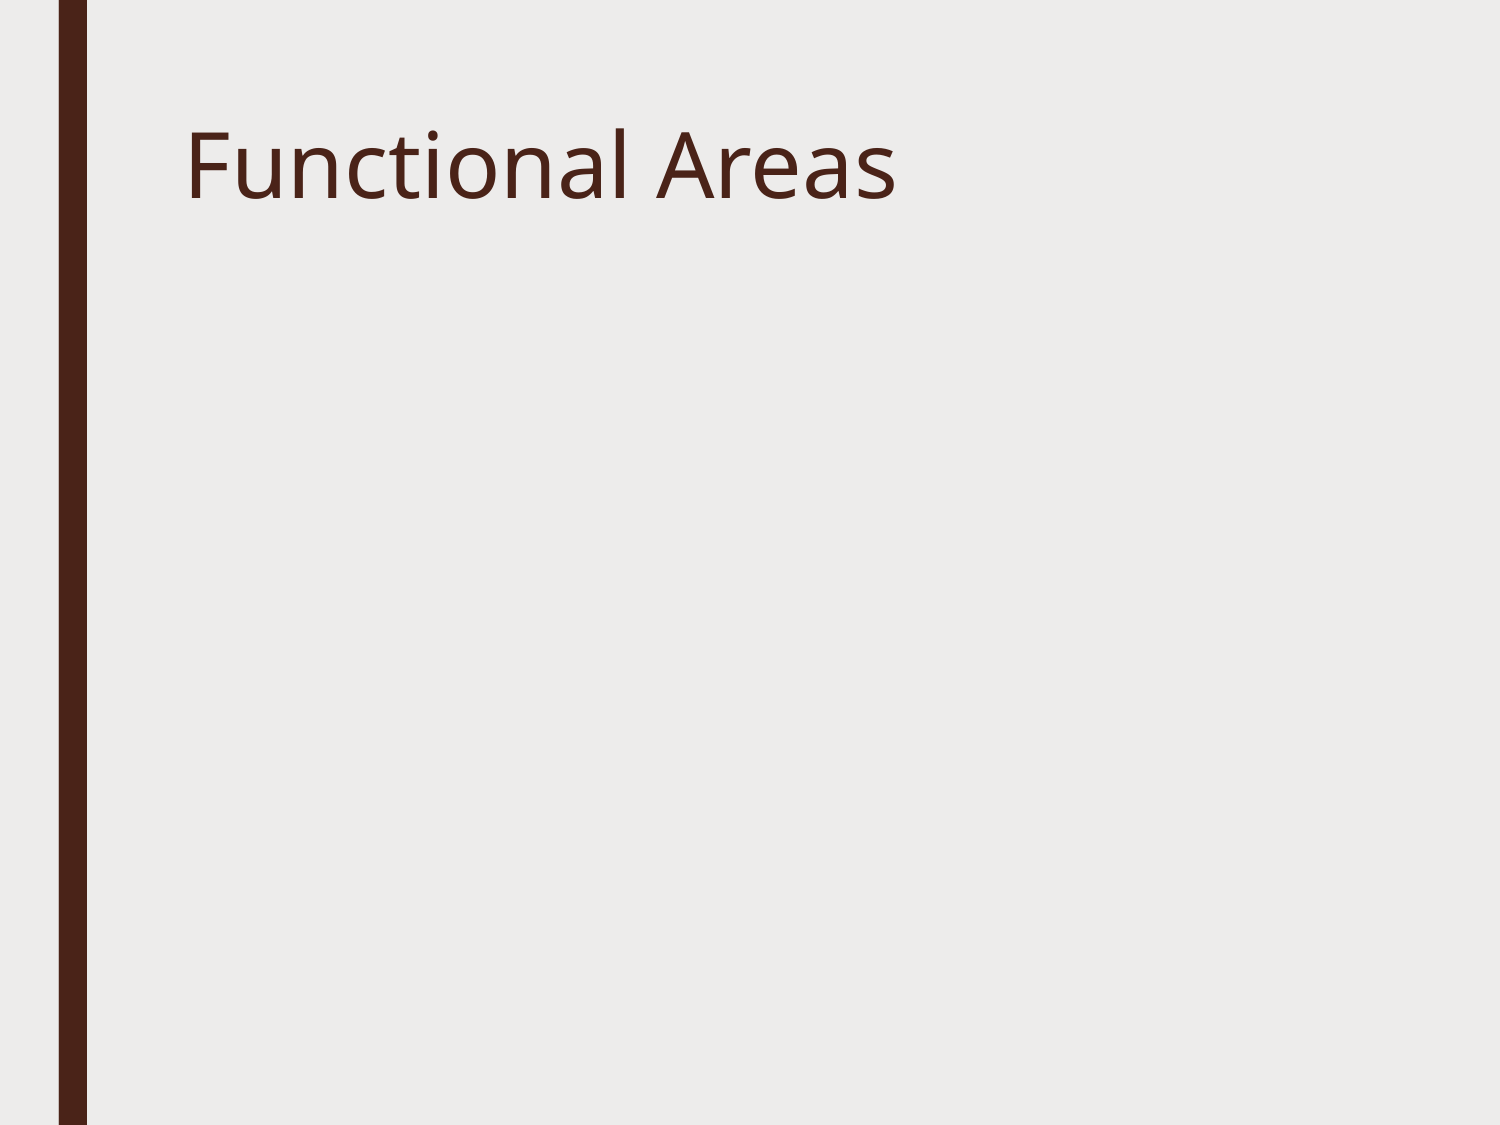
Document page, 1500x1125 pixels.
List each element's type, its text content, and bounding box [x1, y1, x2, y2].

title Functional Areas [168, 112, 1351, 357]
